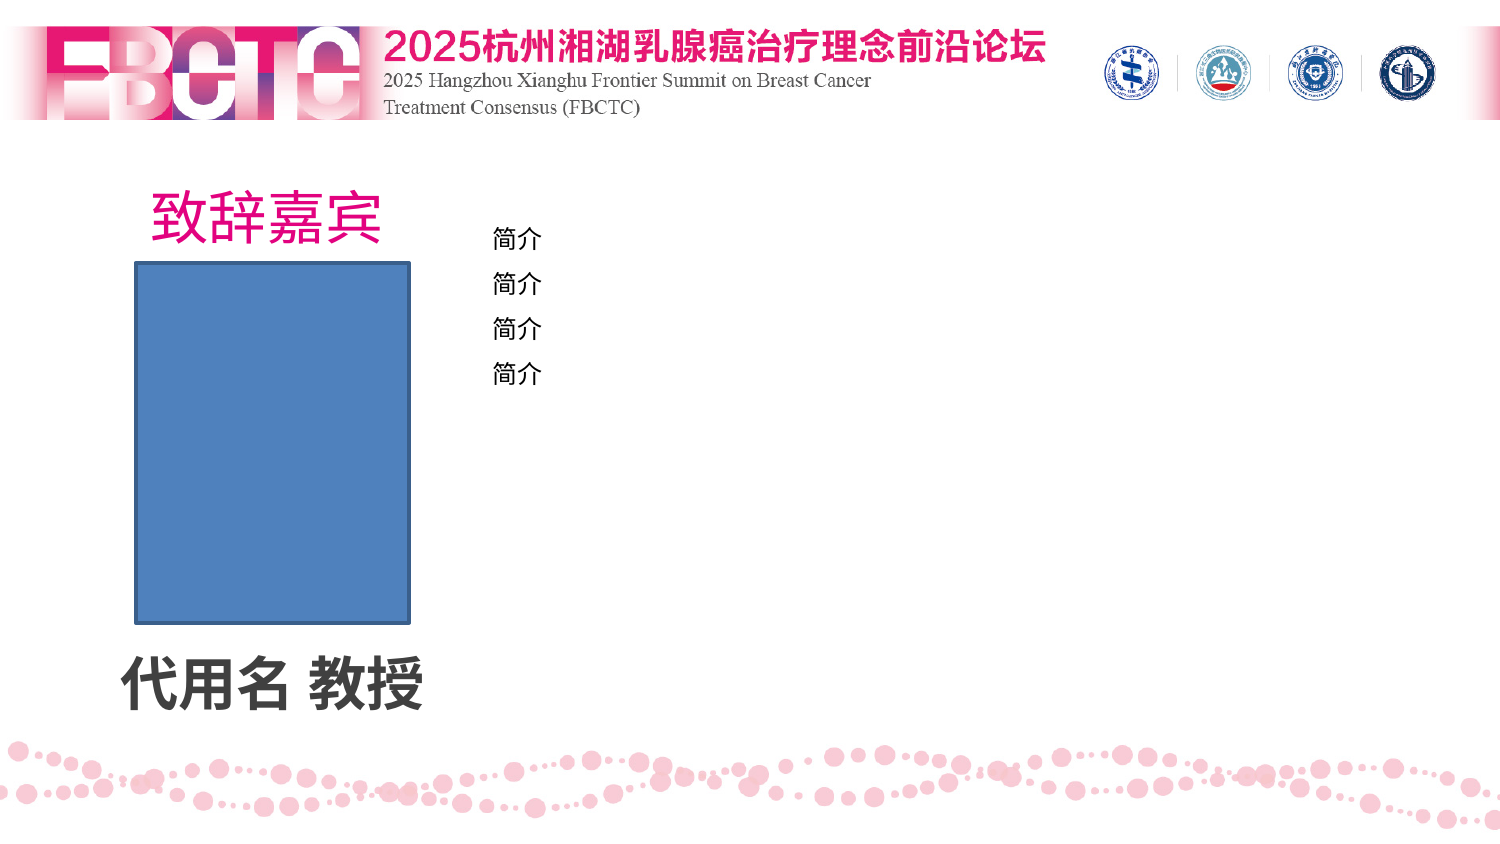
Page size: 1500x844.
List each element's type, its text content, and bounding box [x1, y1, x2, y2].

text_box 简介 简介 简介 简介 [478, 201, 1412, 710]
picture [0, 0, 1500, 844]
text_box [134, 261, 411, 625]
text_box 代用名 教授 [43, 640, 502, 725]
text_box 致辞嘉宾 [38, 173, 497, 259]
